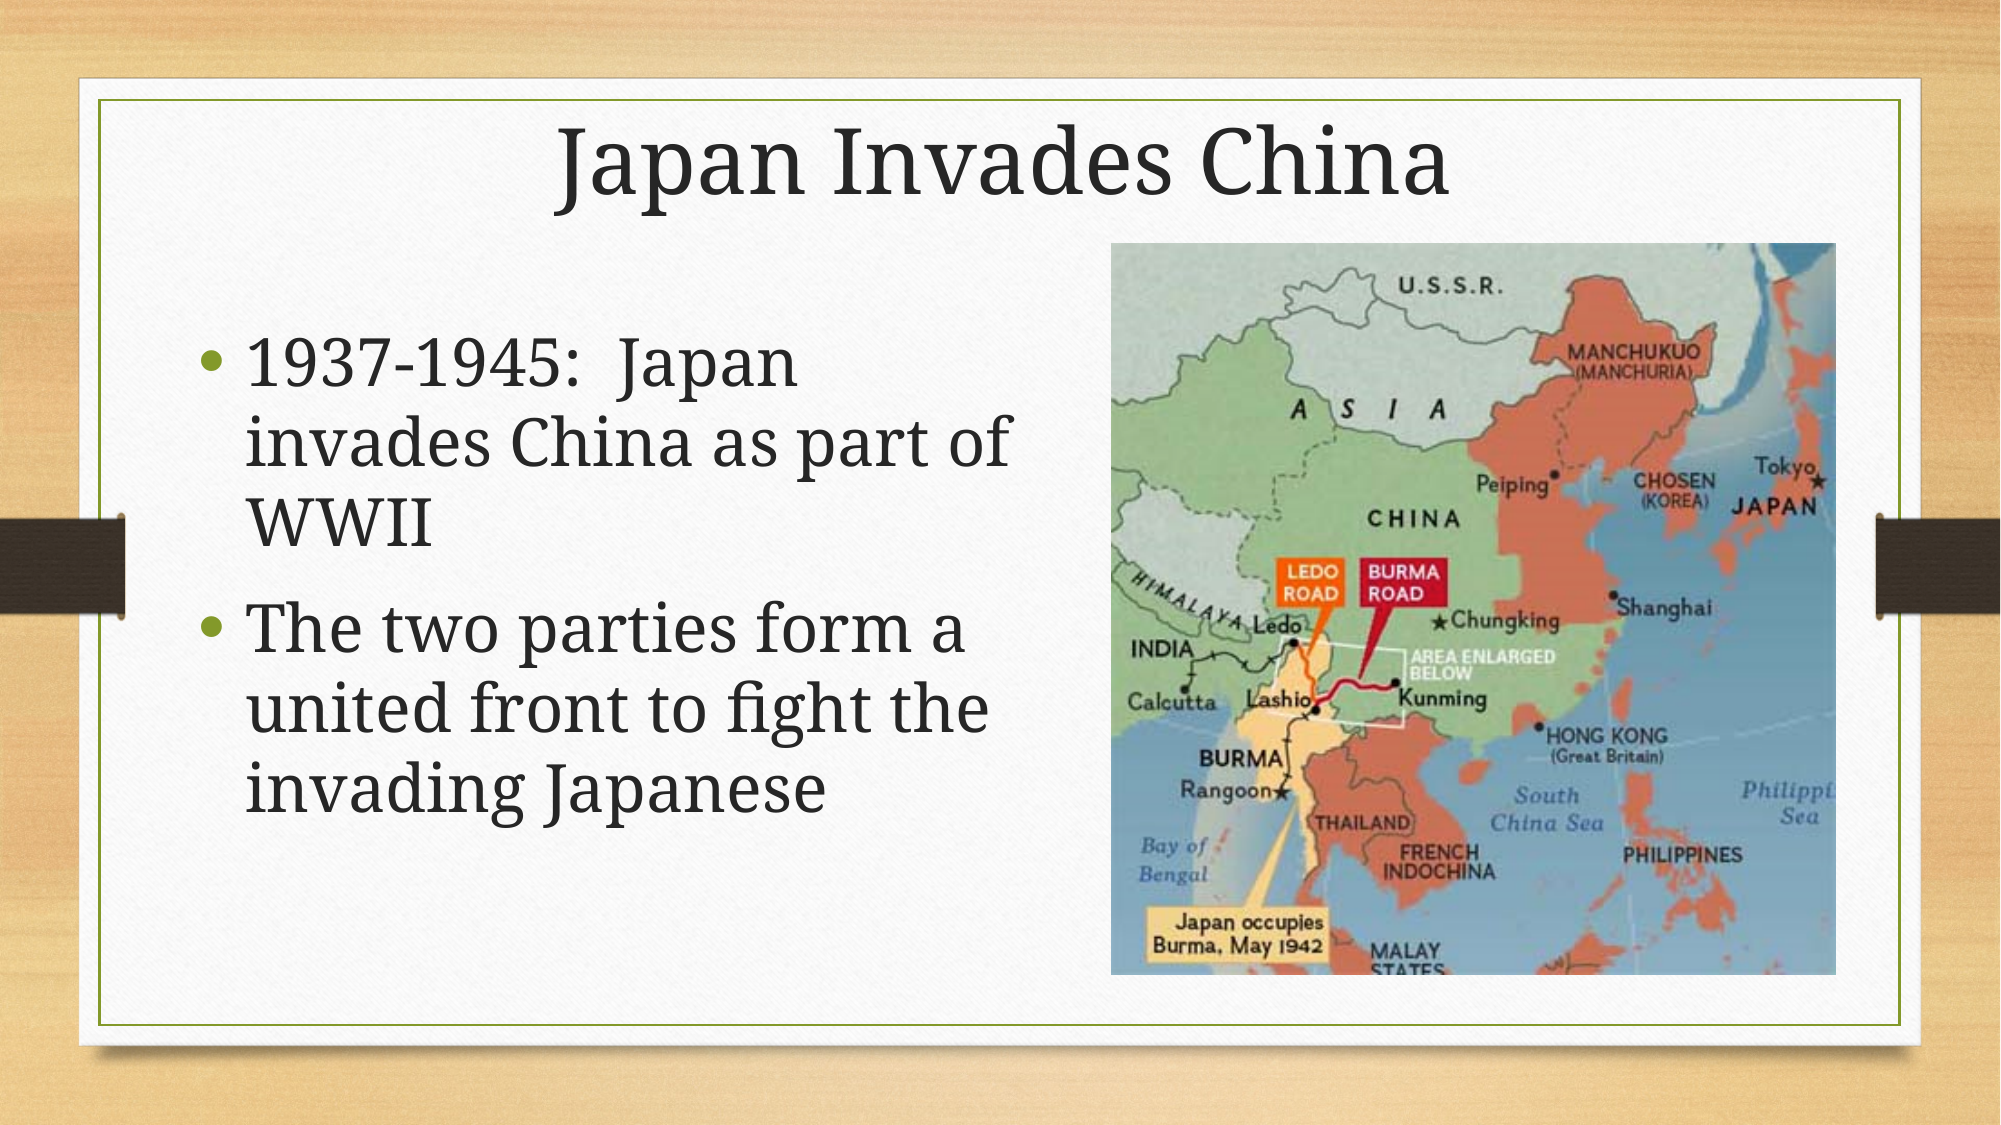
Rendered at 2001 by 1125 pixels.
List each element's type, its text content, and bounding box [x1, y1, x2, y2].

list 1937-1945: Japan invades China as part of WWII The two parties form a united front to fight the invading Japanese [183, 312, 1043, 1000]
title Japan Invades China [99, 40, 1934, 275]
picture [0, 0, 2001, 1125]
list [1111, 242, 1836, 975]
